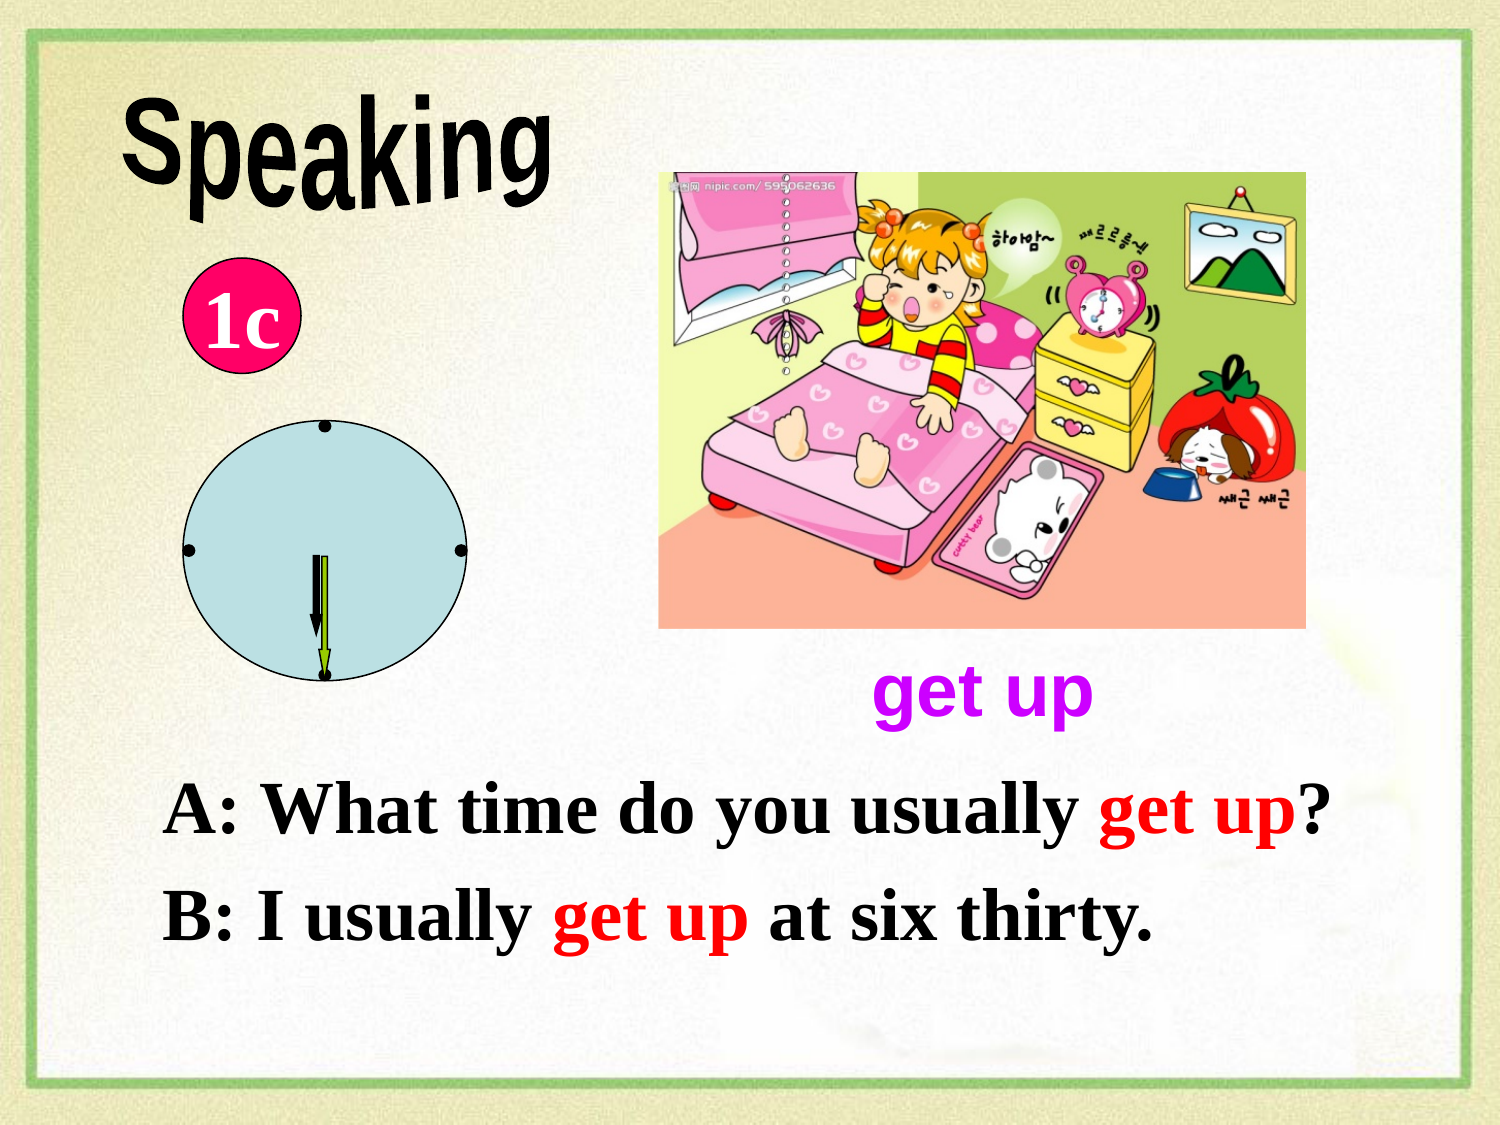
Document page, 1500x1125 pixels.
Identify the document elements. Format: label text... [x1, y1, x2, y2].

text_box 1c [183, 258, 302, 374]
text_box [183, 420, 467, 681]
text_box B: I usually get up at six thirty. [147, 857, 1241, 963]
text_box A: What time do you usually get up? [147, 751, 1353, 857]
picture [0, 0, 1500, 1125]
text_box get up [856, 634, 1157, 740]
